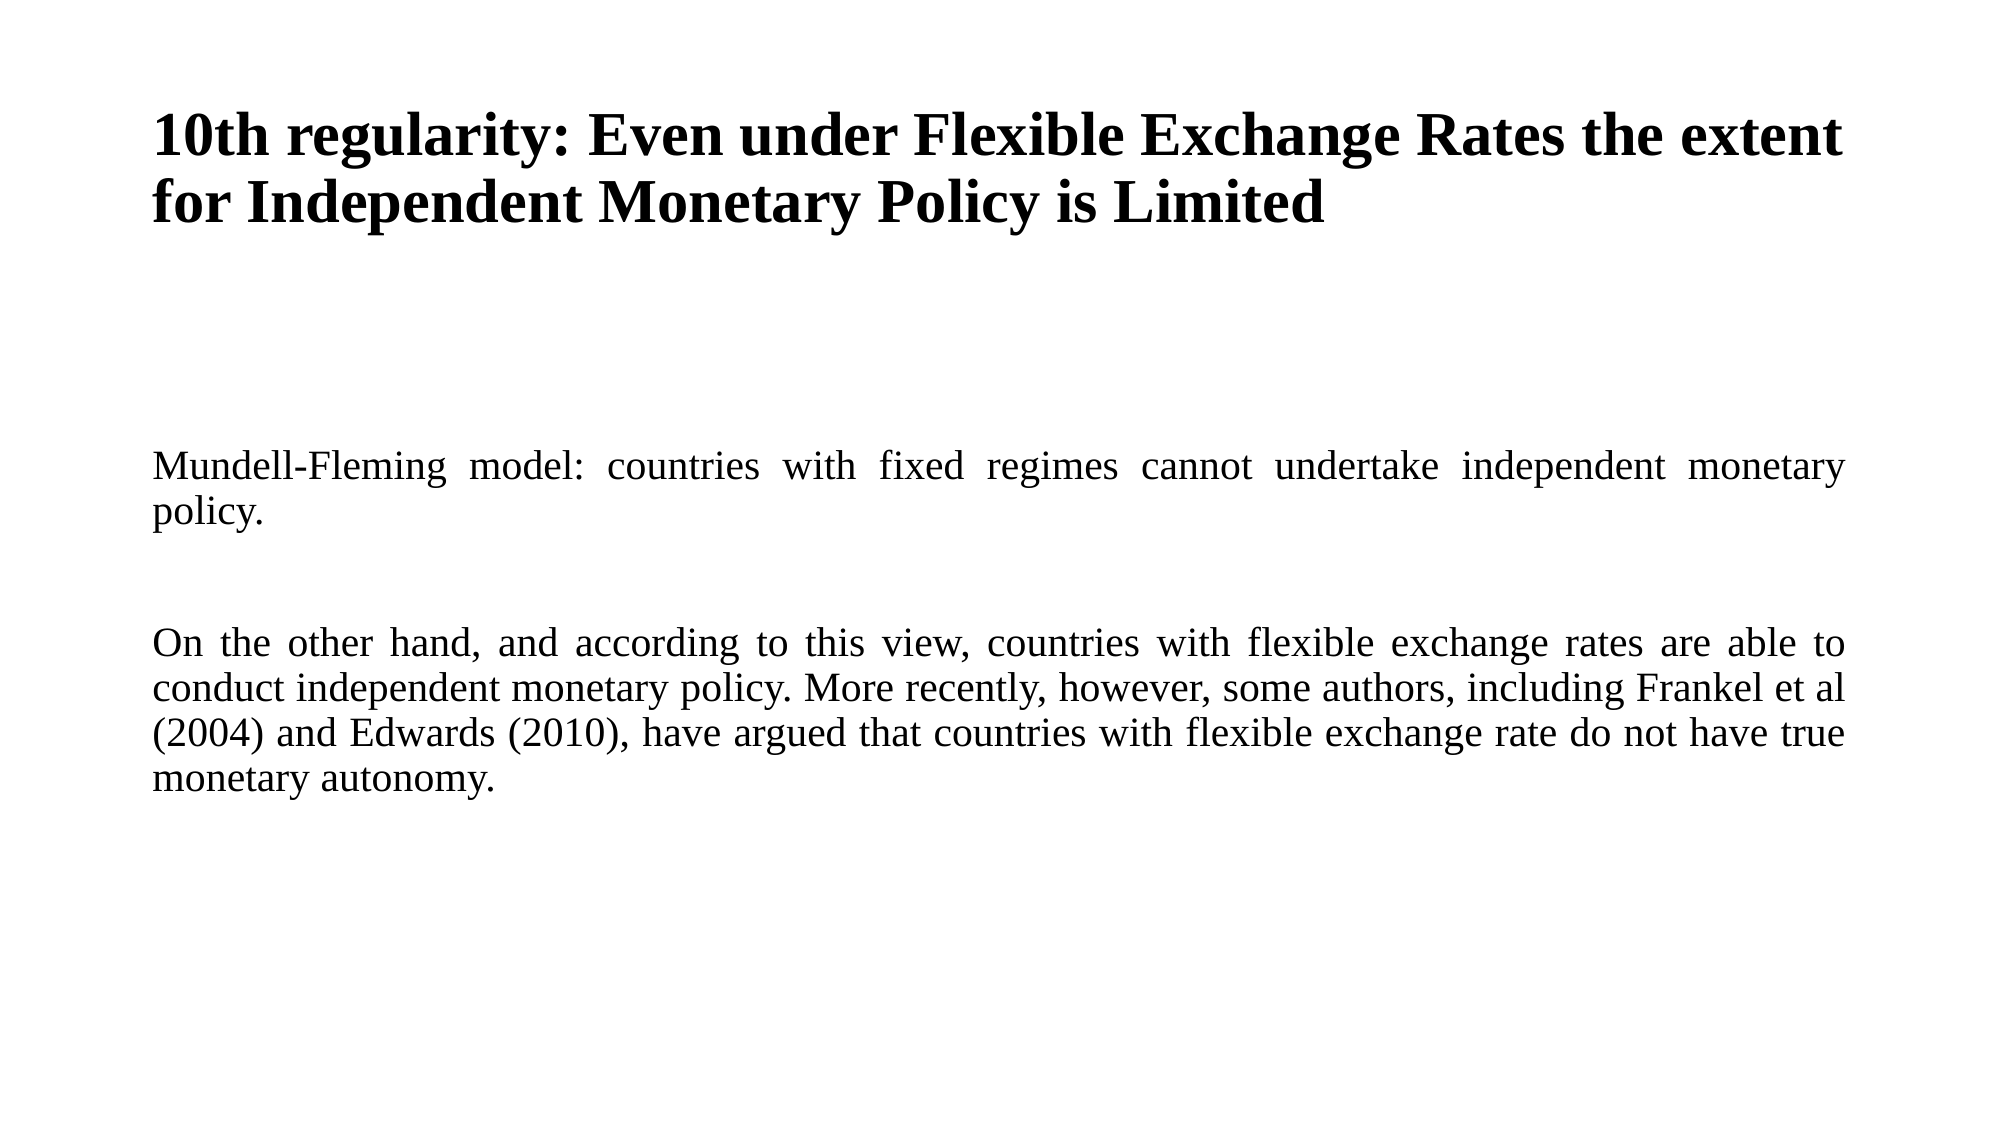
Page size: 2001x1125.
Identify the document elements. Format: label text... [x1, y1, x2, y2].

list Mundell-Fleming model: countries with fixed regimes cannot undertake independent monetary policy. On the other hand, and according to this view, countries with flexible exchange rates are able to conduct independent monetary policy. More recently, however, some authors, including Frankel et al (2004) and Edwards (2010), have argued that countries with flexible exchange rate do not have true monetary autonomy. [137, 299, 1863, 1014]
title 10th regularity: Even under Flexible Exchange Rates the extent for Independent Monetary Policy is Limited [137, 59, 1863, 278]
